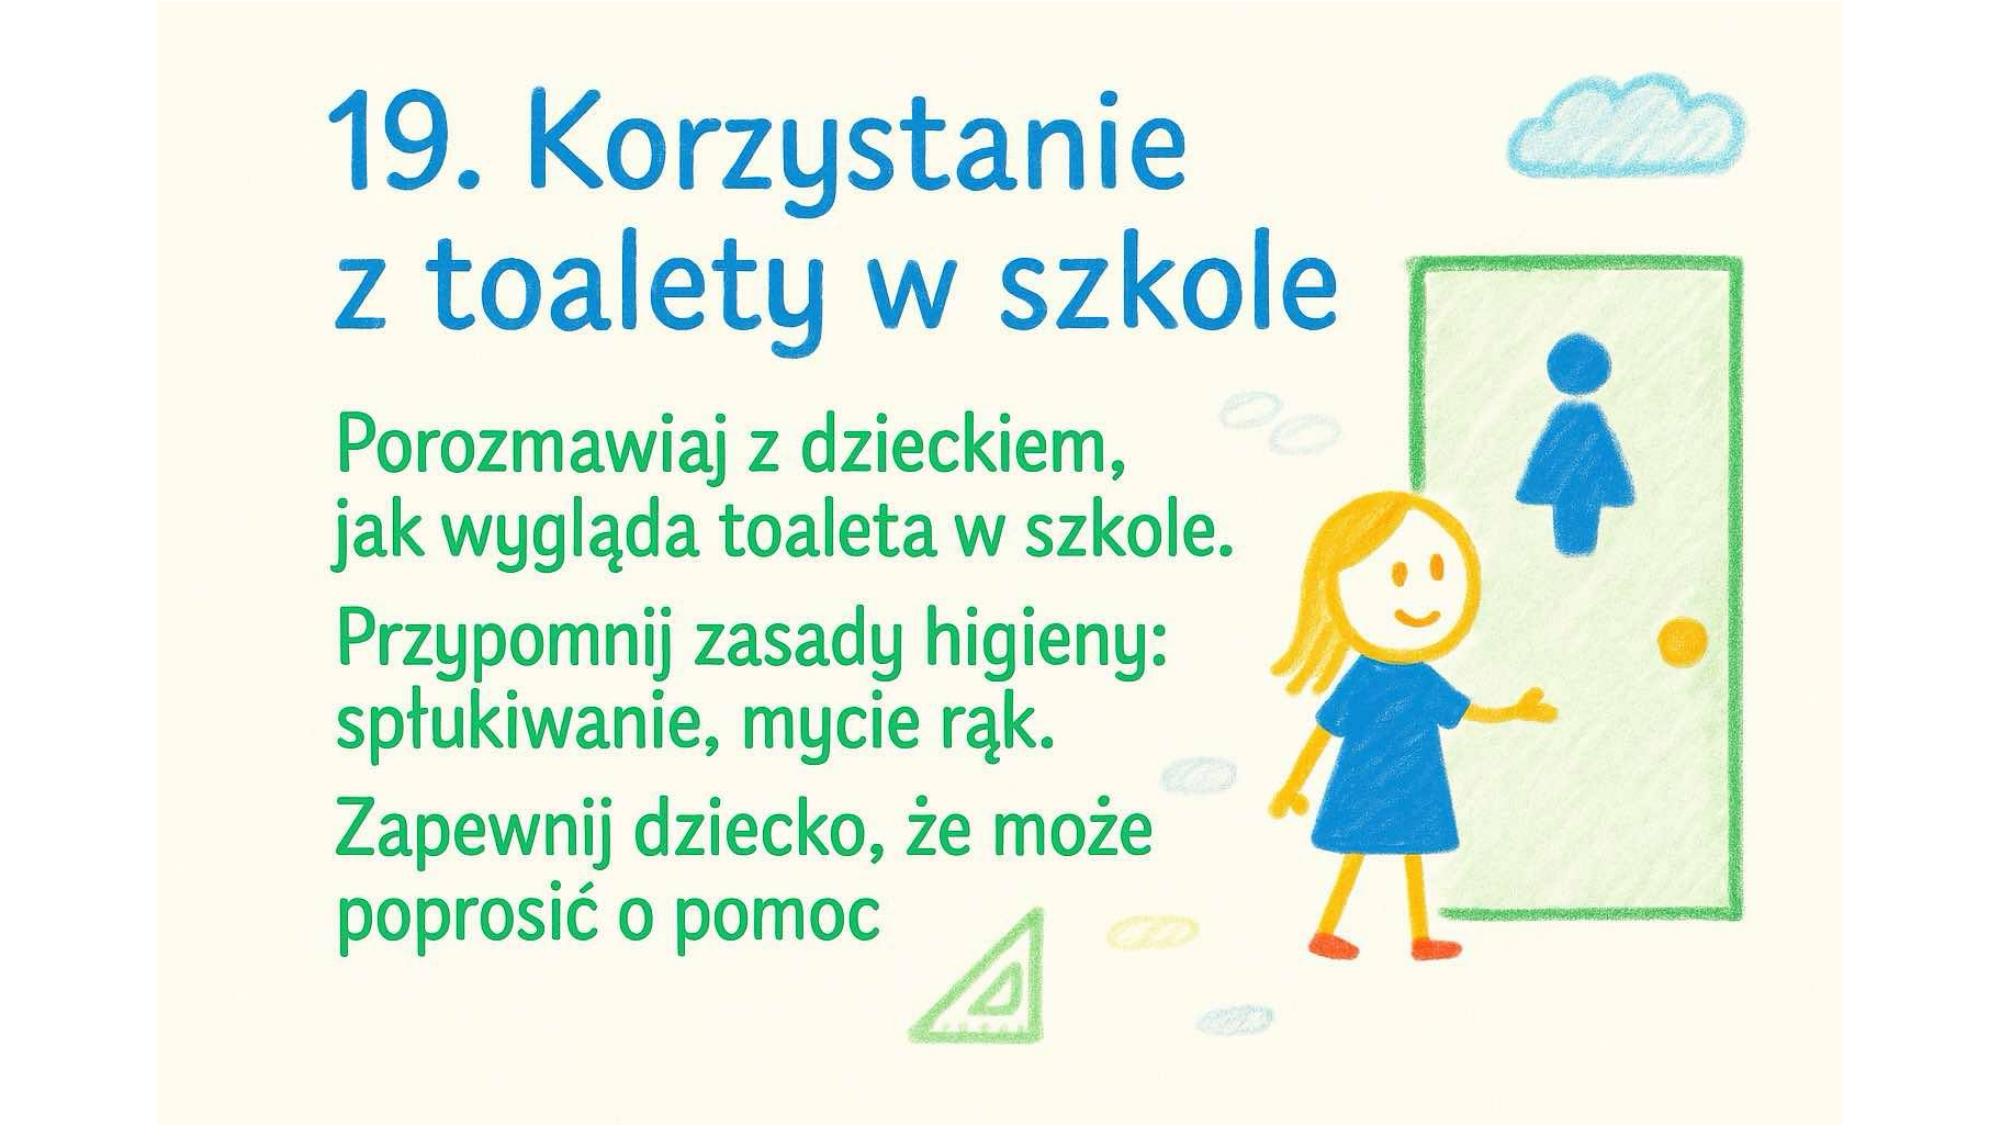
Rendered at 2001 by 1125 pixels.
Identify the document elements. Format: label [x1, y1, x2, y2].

list [157, 1, 1843, 1125]
